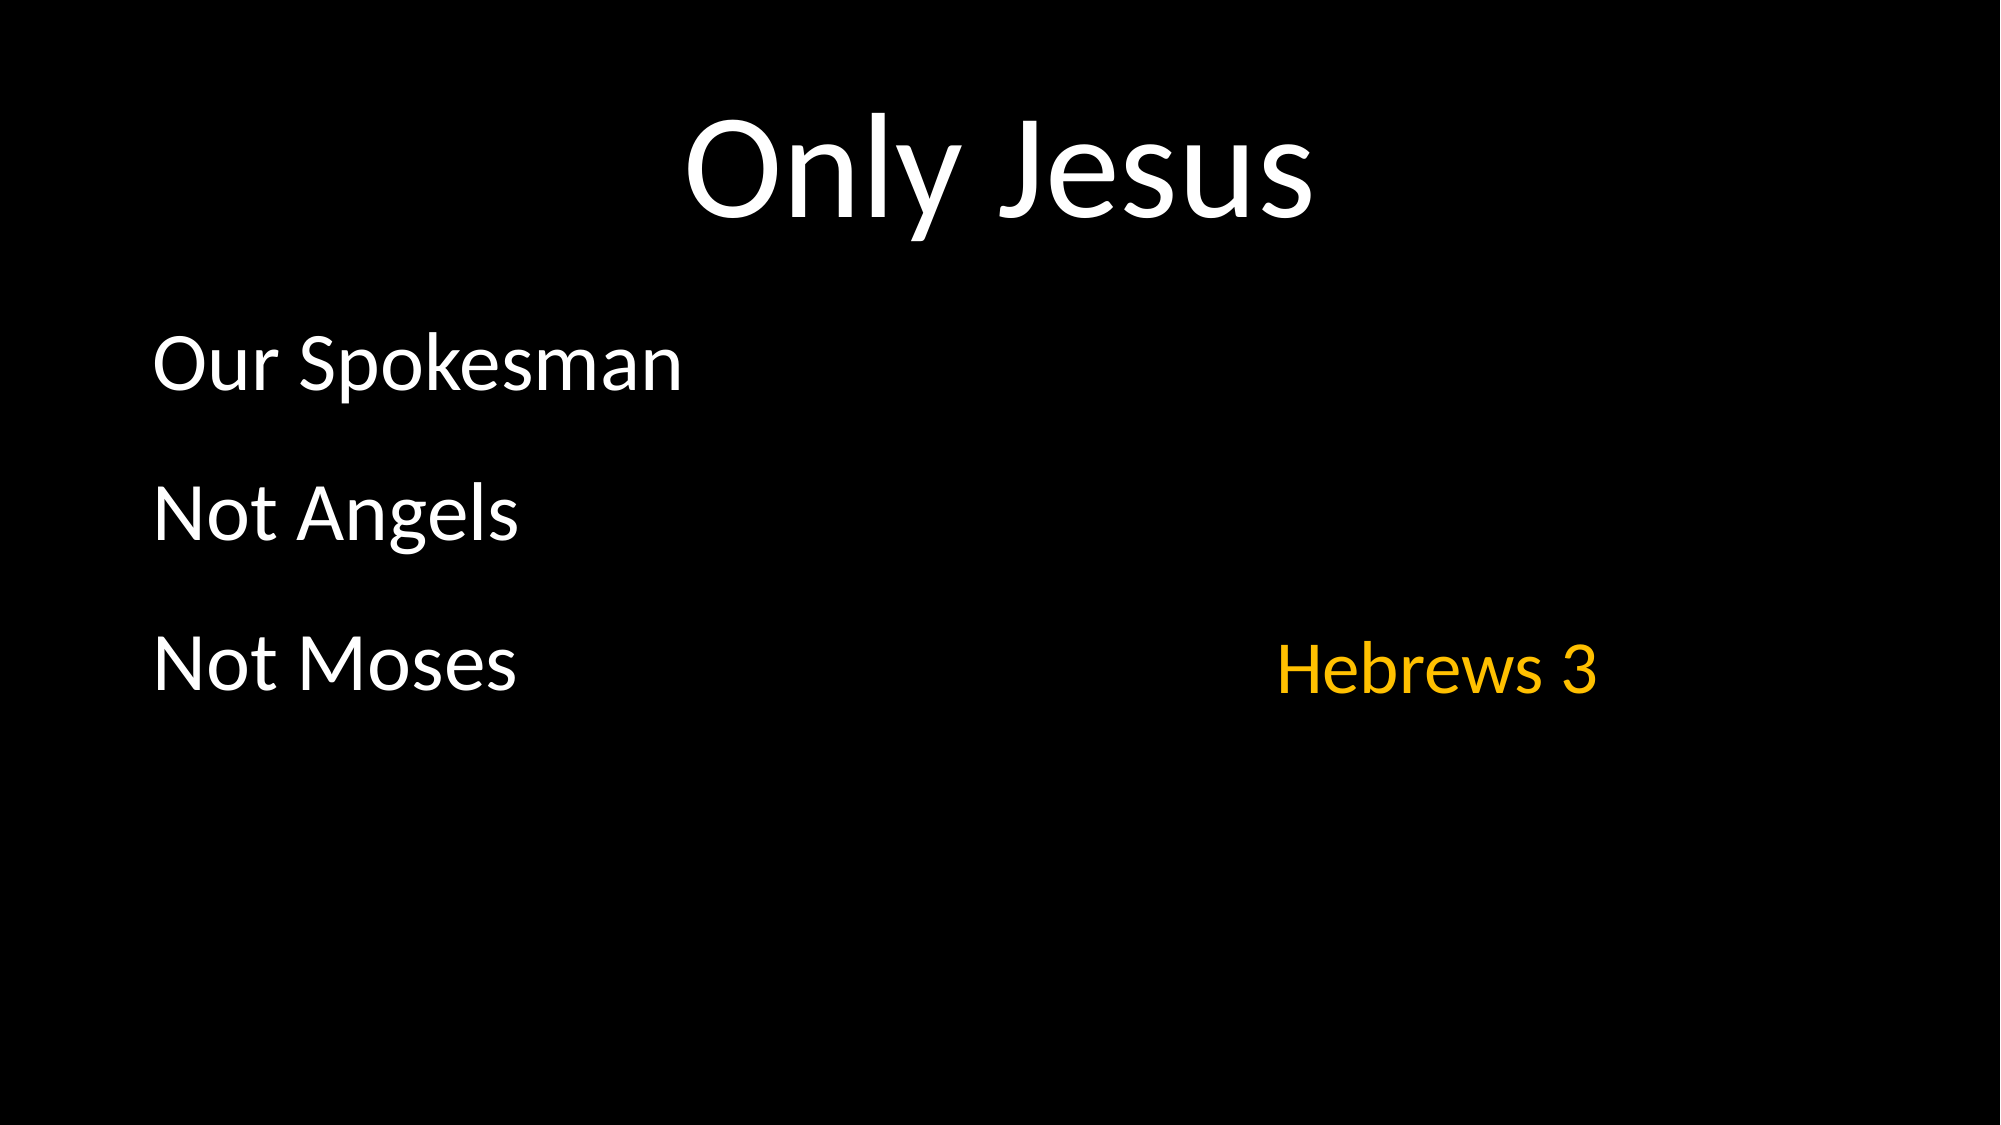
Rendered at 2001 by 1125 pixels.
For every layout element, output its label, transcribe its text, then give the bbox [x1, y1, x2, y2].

list Hebrews 3 [1012, 299, 1863, 716]
list Our Spokesman Not Angels Not Moses [137, 299, 988, 1066]
title Only Jesus [137, 59, 1863, 278]
